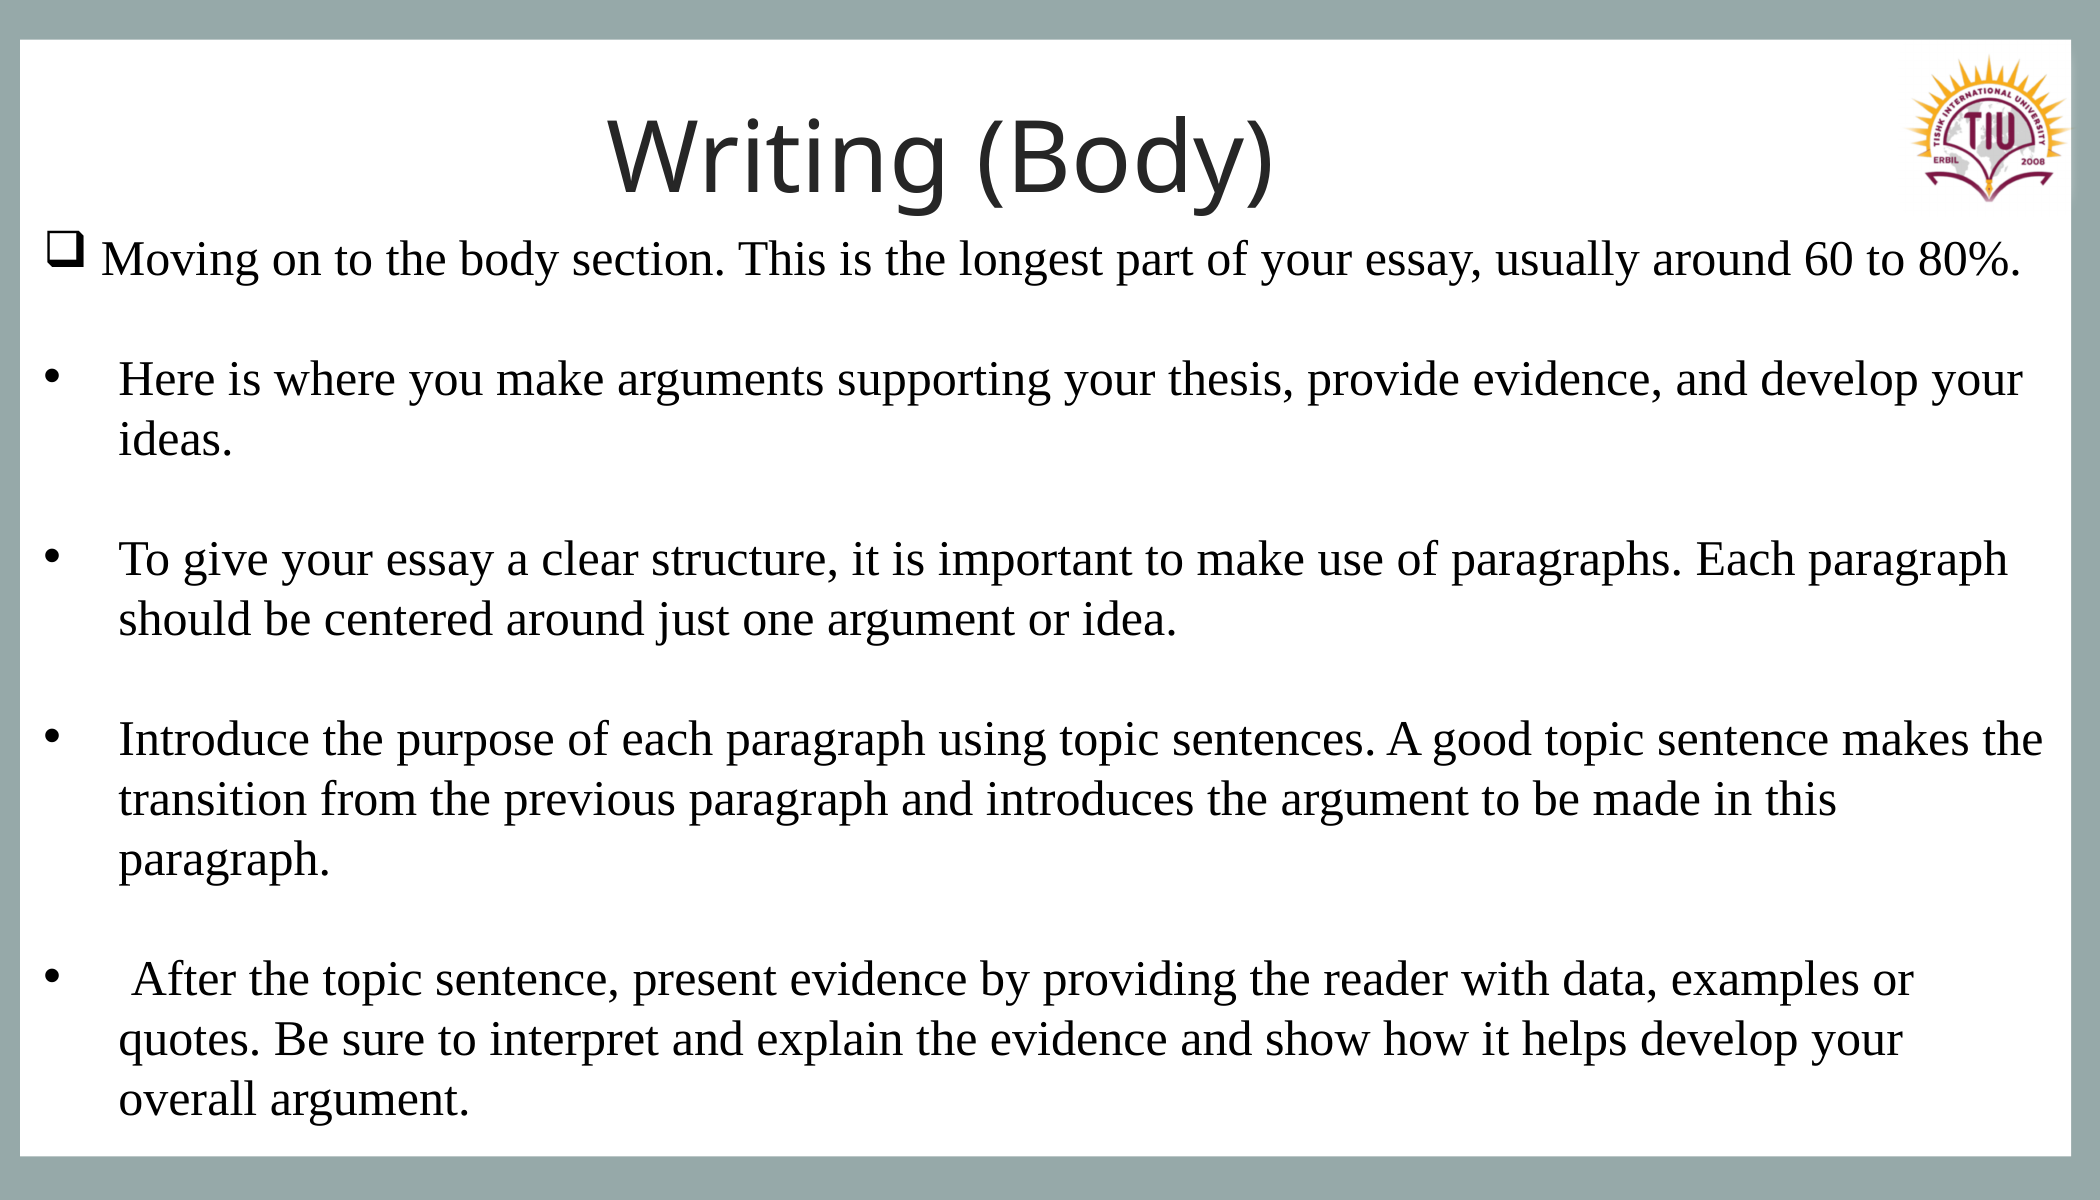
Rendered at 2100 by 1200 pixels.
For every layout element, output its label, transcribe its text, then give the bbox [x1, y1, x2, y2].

text_box Writing (Body) [411, 30, 1470, 213]
text_box [0, 0, 2100, 1200]
picture [1897, 37, 2081, 218]
text_box [20, 39, 2072, 1157]
text_box Moving on to the body section. This is the longest part of your essay, usually around 60 to 80%. Here is where you make arguments supporting your thesis, provide evidence, and develop your ideas. To give your essay a clear structure, it is important to make use of paragraphs. Each paragraph should be centered around just one argument or idea. Introduce the purpose of each paragraph using topic sentences. A good topic sentence makes the transition from the previous paragraph and introduces the argument to be made in this paragraph. After the topic sentence, present evidence by providing the reader with data, examples or quotes. Be sure to interpret and explain the evidence and show how it helps develop your overall argument. [28, 217, 2062, 1133]
